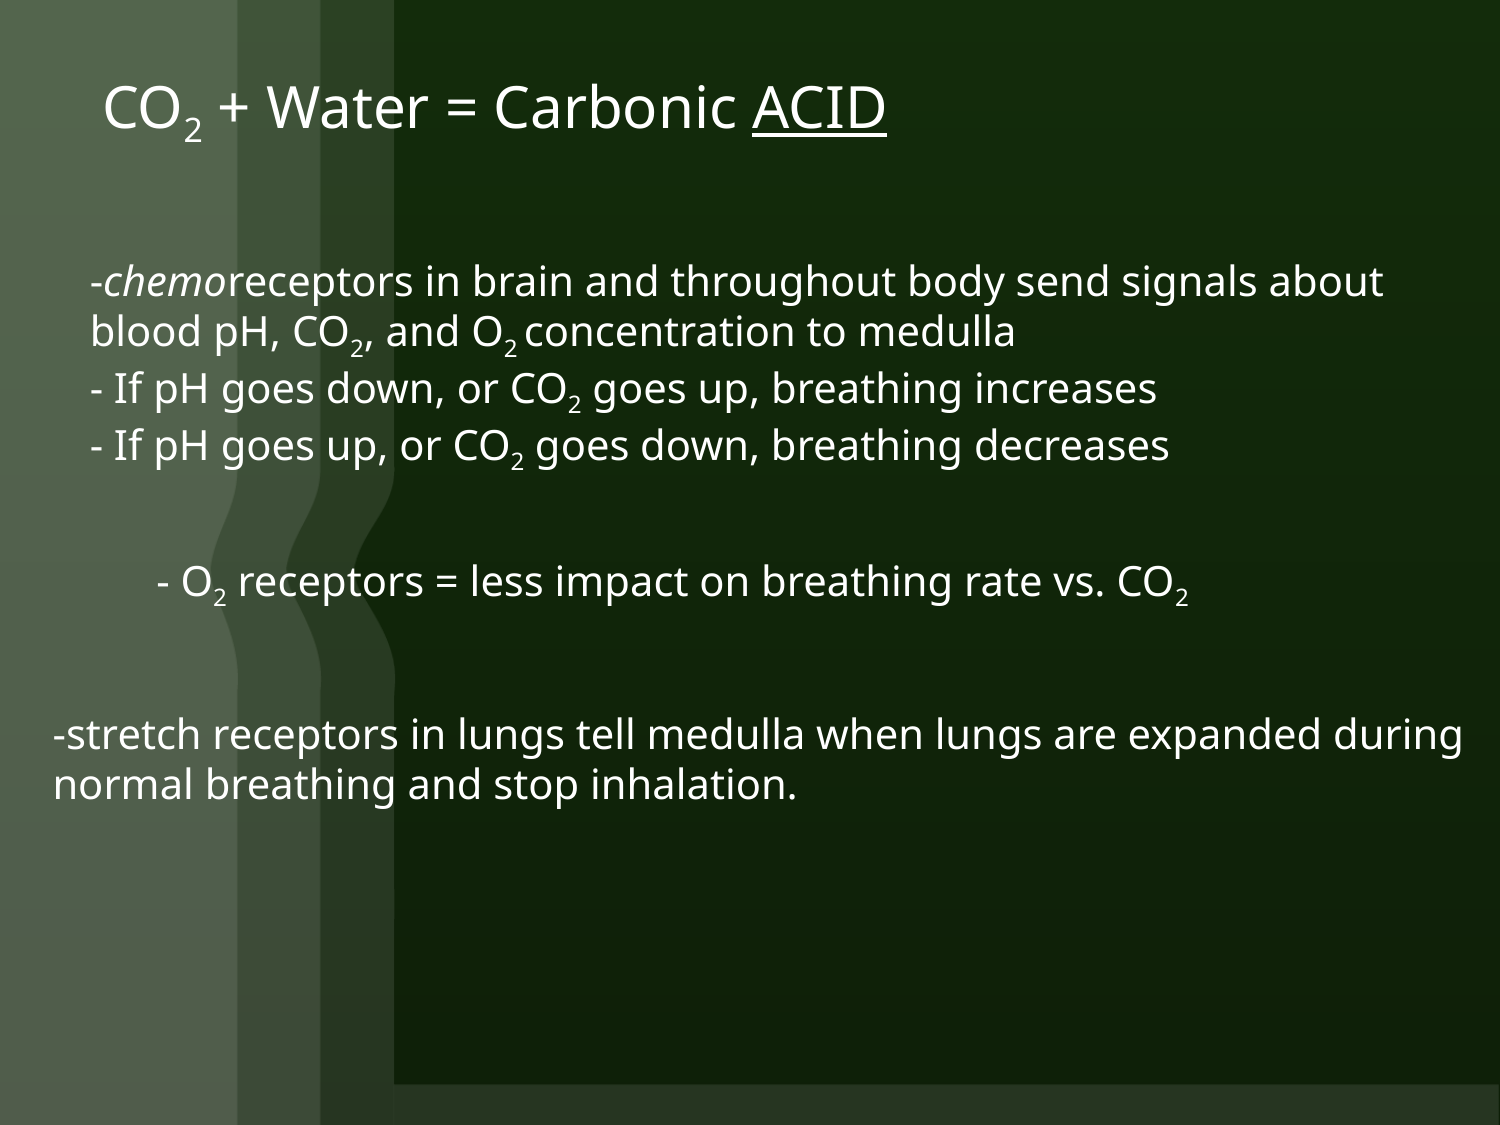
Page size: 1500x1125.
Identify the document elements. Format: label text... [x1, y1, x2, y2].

text_box - O2 receptors = less impact on breathing rate vs. CO2 [141, 546, 1204, 619]
text_box CO2 + Water = Carbonic ACID [87, 62, 1325, 157]
text_box -chemoreceptors in brain and throughout body send signals about blood pH, CO2, and O2 concentration to medulla - If pH goes down, or CO2 goes up, breathing increases - If pH goes up, or CO2 goes down, breathing decreases [74, 247, 1425, 483]
text_box -stretch receptors in lungs tell medulla when lungs are expanded during normal breathing and stop inhalation. [37, 700, 1500, 816]
picture [0, 0, 1500, 1125]
